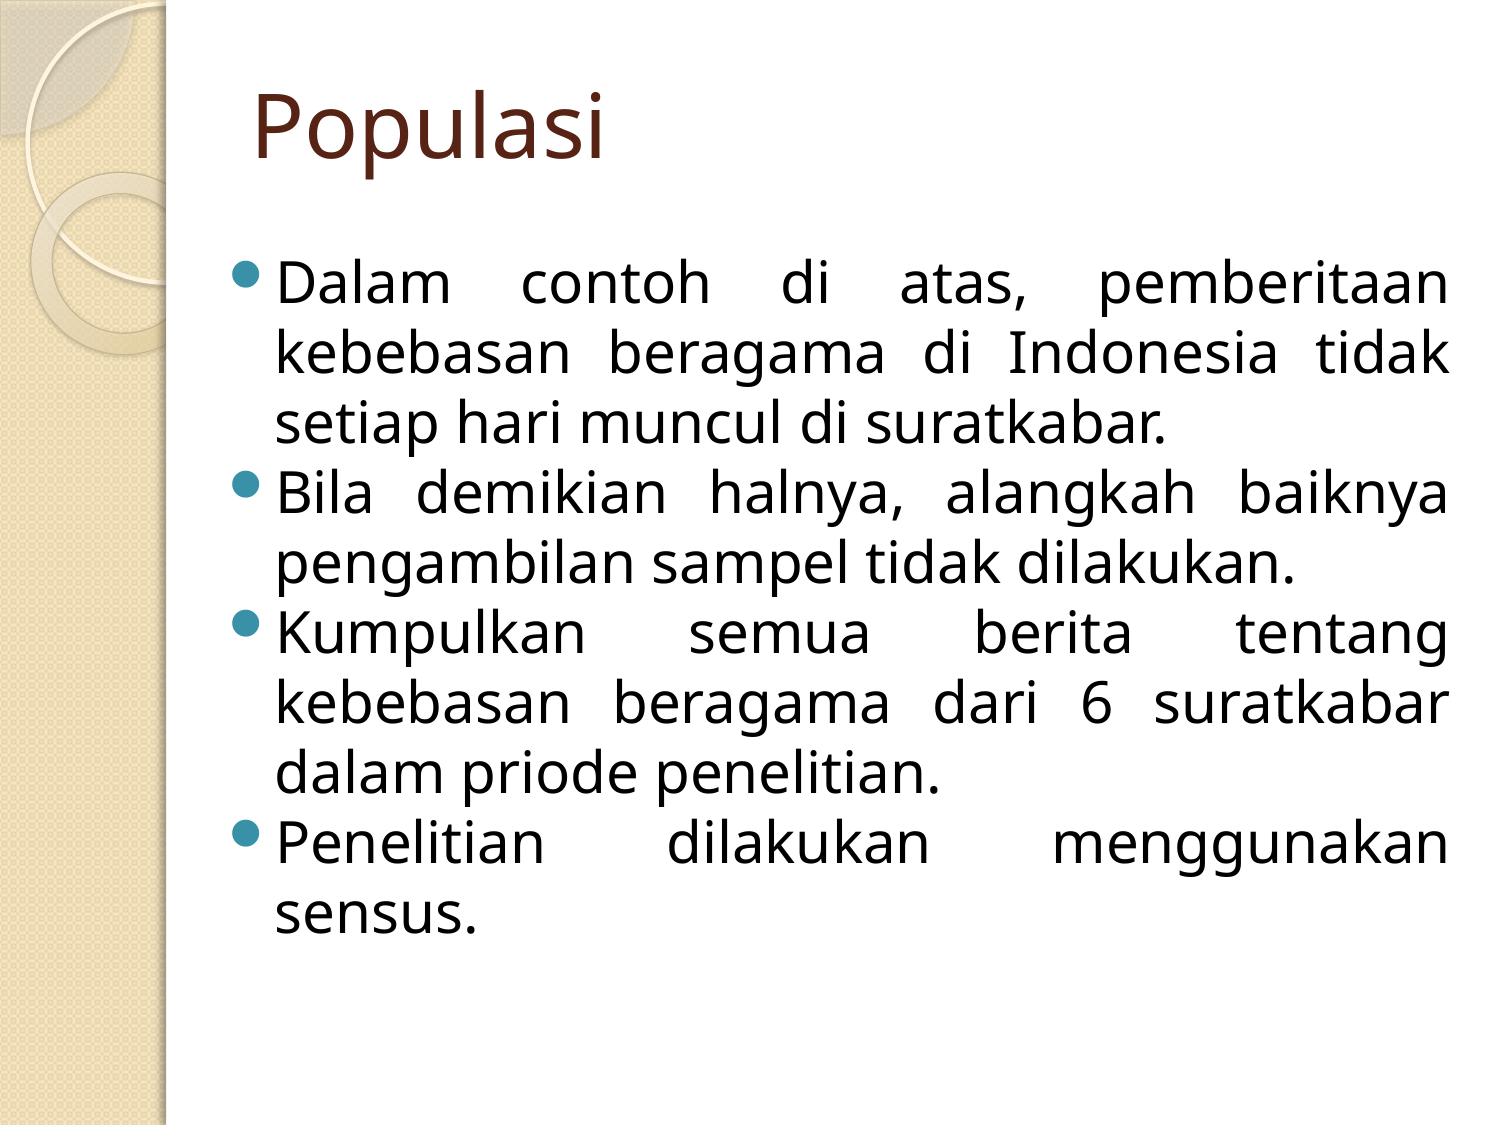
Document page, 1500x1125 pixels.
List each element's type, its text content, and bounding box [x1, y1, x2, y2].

title Populasi [235, 45, 1466, 200]
list Dalam contoh di atas, pemberitaan kebebasan beragama di Indonesia tidak setiap hari muncul di suratkabar. Bila demikian halnya, alangkah baiknya pengambilan sampel tidak dilakukan. Kumpulkan semua berita tentang kebebasan beragama dari 6 suratkabar dalam priode penelitian. Penelitian dilakukan menggunakan sensus. [200, 237, 1466, 1025]
